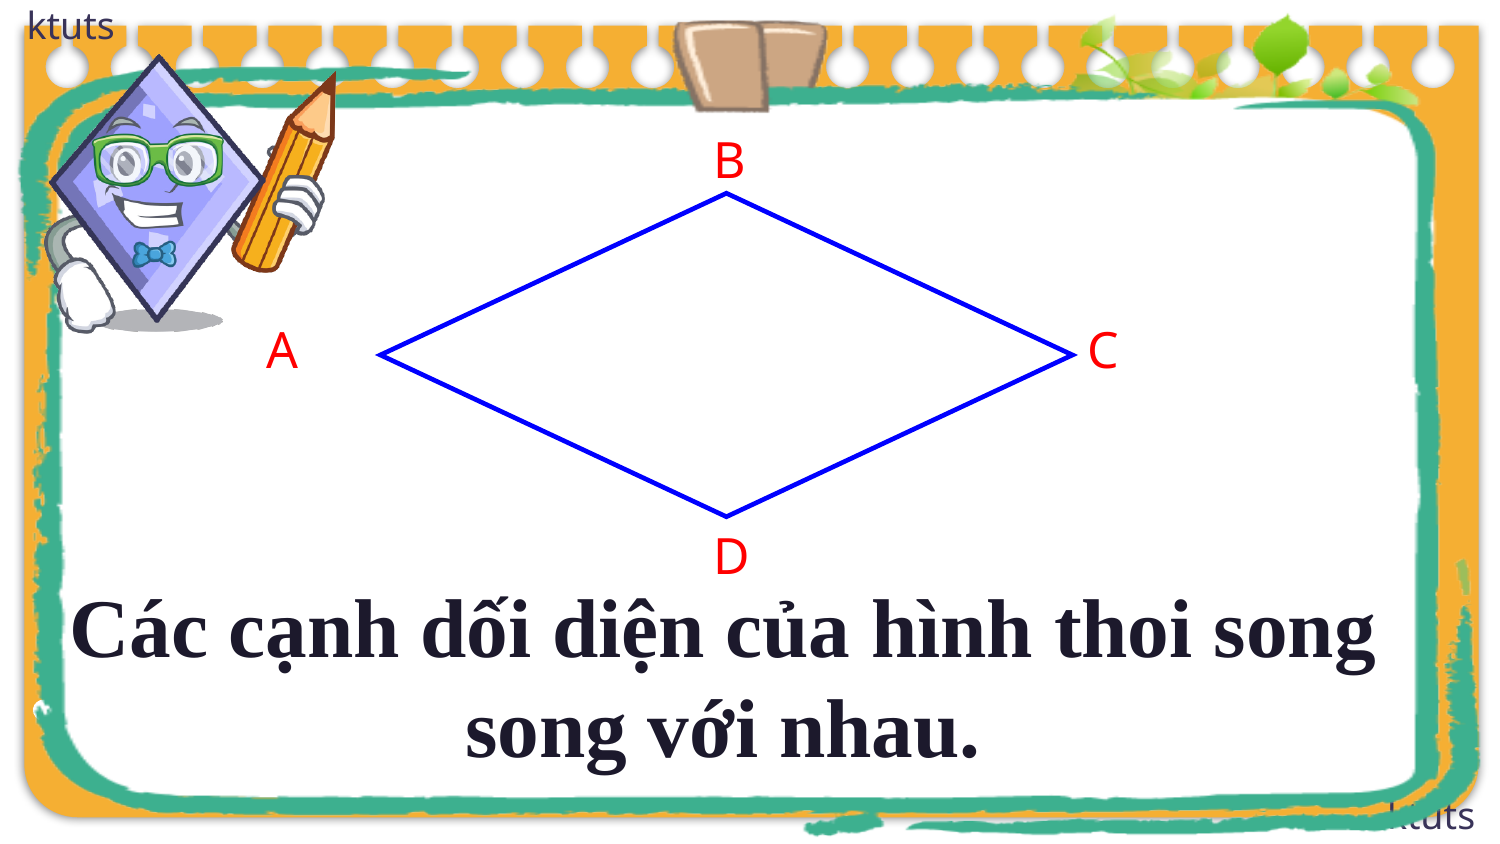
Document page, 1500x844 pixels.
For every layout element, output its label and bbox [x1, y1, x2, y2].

text_box [251, 120, 1154, 606]
picture [0, 0, 1500, 844]
